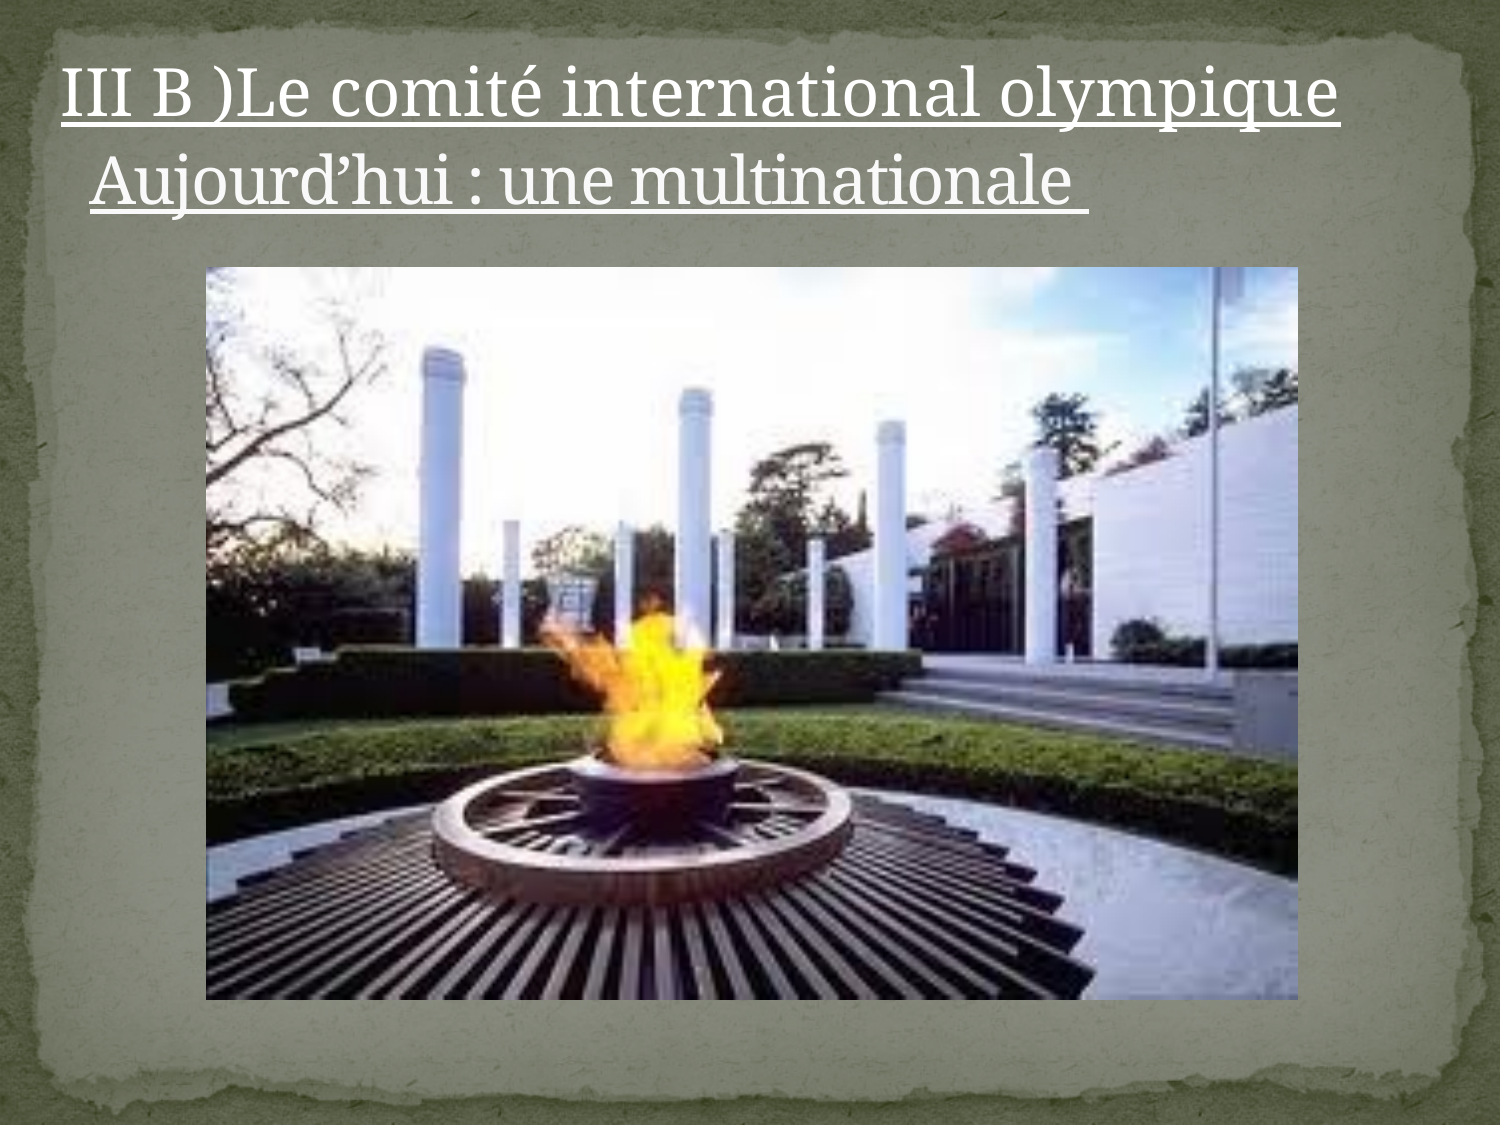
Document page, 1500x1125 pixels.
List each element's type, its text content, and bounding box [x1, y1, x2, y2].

picture [206, 267, 1298, 1000]
text_box III B )Le comité international olympique [46, 42, 1356, 138]
title Aujourd’hui : une multinationale [74, 24, 1425, 225]
